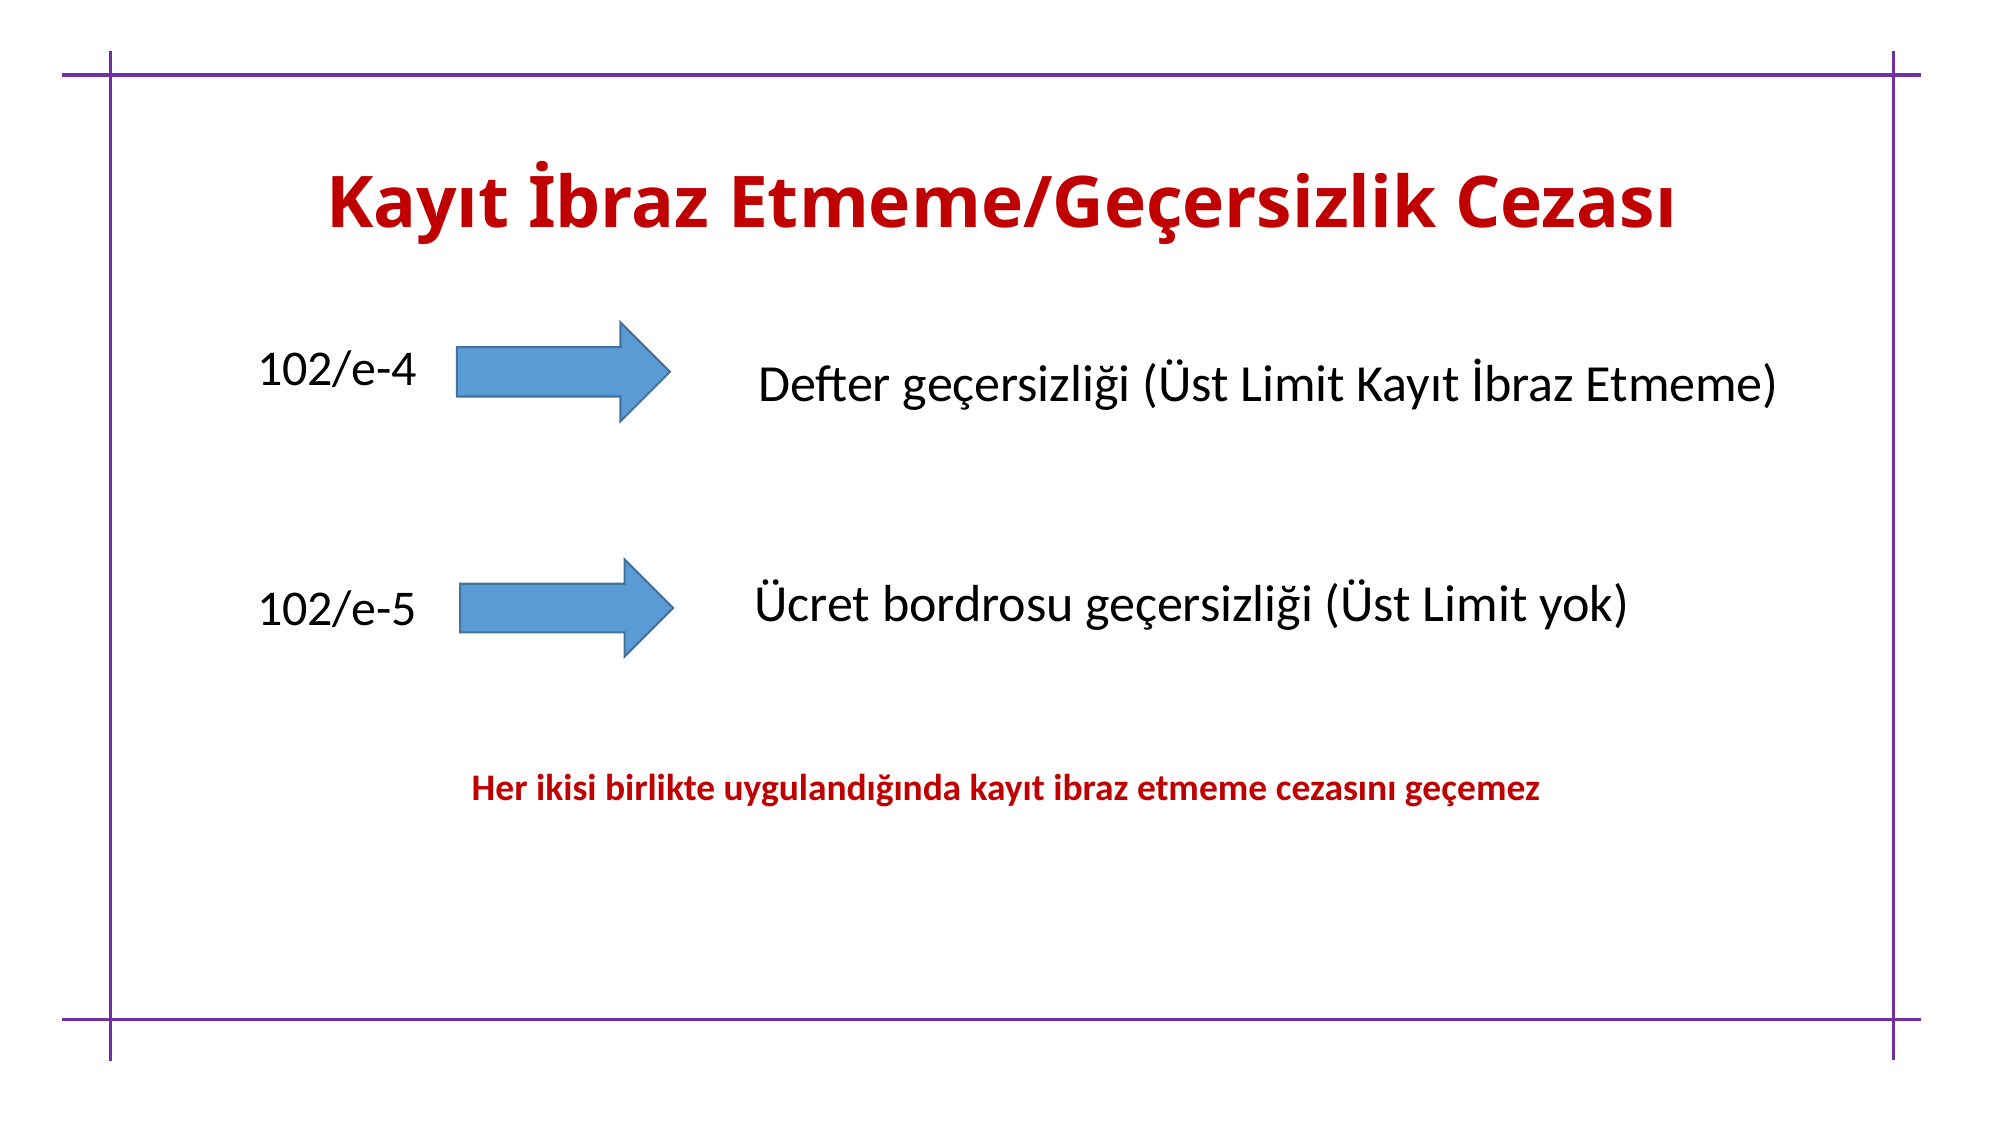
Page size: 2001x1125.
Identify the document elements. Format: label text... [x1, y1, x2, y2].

text_box [459, 556, 675, 660]
text_box [455, 319, 672, 424]
text_box 102/e-4 102/e-5 [242, 327, 440, 763]
text_box Defter geçersizliği (Üst Limit Kayıt İbraz Etmeme) [743, 341, 1865, 419]
text_box Her ikisi birlikte uygulandığında kayıt ibraz etmeme cezasını geçemez [456, 755, 1617, 815]
text_box Kayıt İbraz Etmeme/Geçersizlik Cezası [305, 141, 1698, 251]
text_box Ücret bordrosu geçersizliği (Üst Limit yok) [740, 562, 1758, 640]
